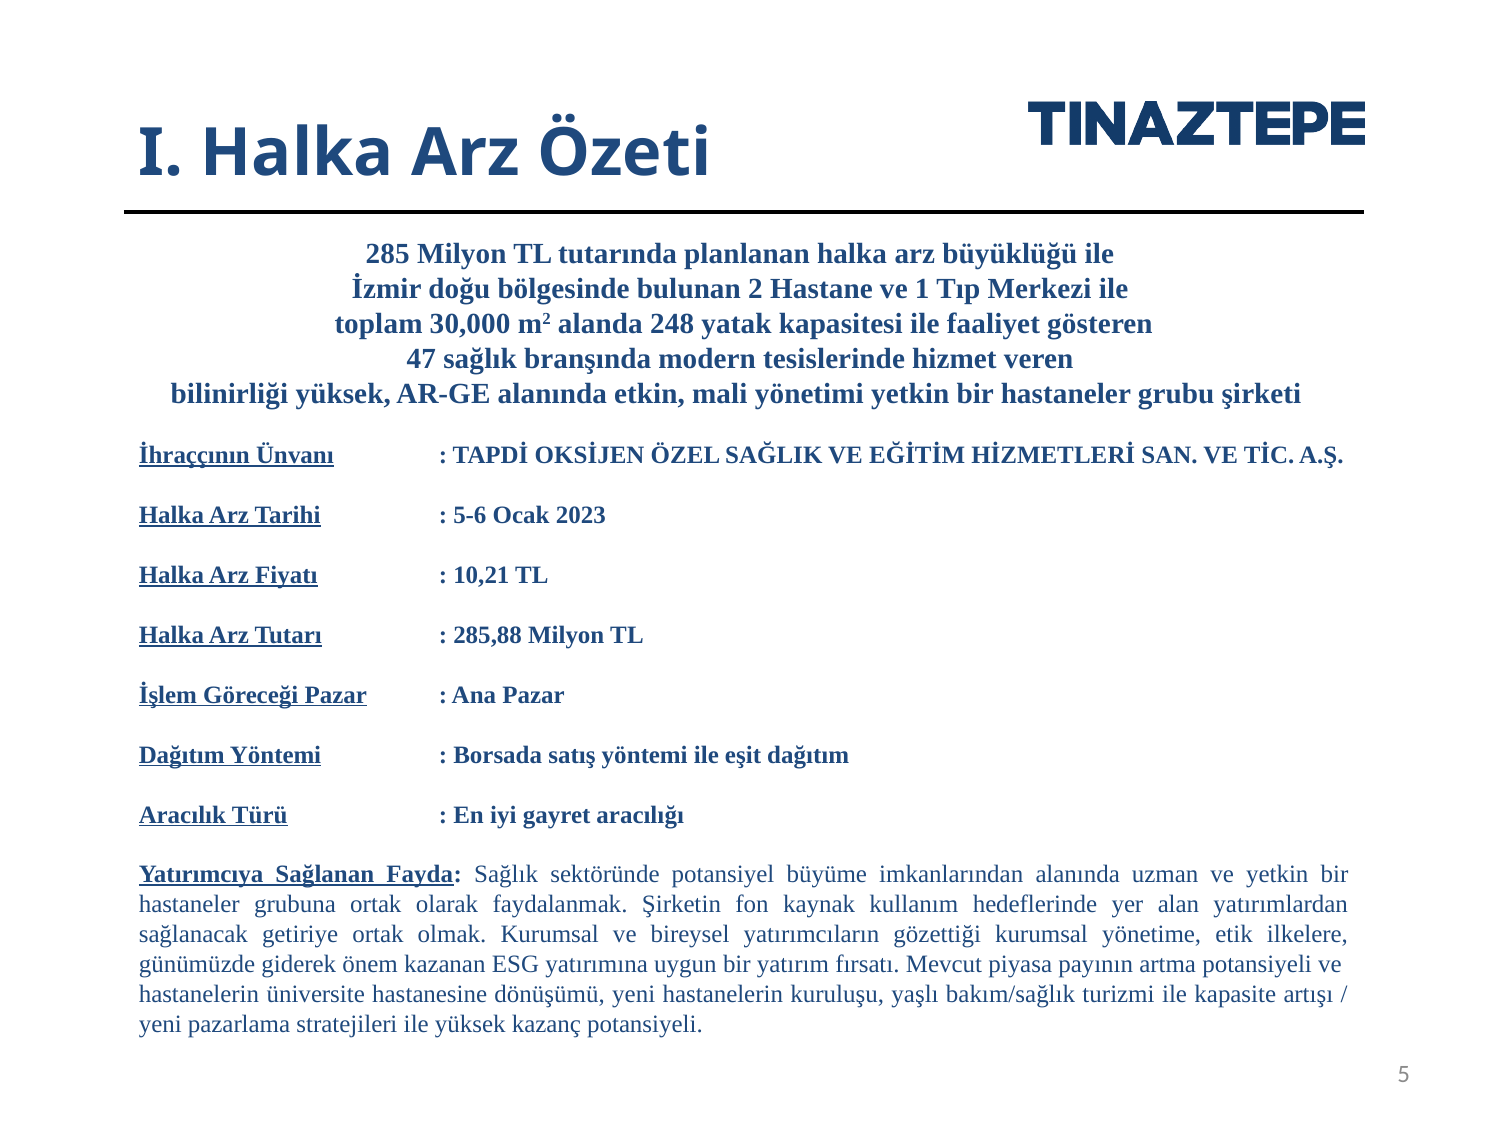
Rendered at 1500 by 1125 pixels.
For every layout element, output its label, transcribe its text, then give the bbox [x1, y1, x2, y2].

picture [1028, 101, 1365, 145]
slide_number 5 [1074, 1042, 1425, 1103]
text_box 285 Milyon TL tutarında planlanan halka arz büyüklüğü ile İzmir doğu bölgesinde bulunan 2 Hastane ve 1 Tıp Merkezi ile toplam 30,000 m2 alanda 248 yatak kapasitesi ile faaliyet gösteren 47 sağlık branşında modern tesislerinde hizmet veren bilinirliği yüksek, AR-GE alanında etkin, mali yönetimi yetkin bir hastaneler grubu şirketi İhraççının Ünvanı : TAPDİ OKSİJEN ÖZEL SAĞLIK VE EĞİTİM HİZMETLERİ SAN. VE TİC. A.Ş. Halka Arz Tarihi : 5-6 Ocak 2023 Halka Arz Fiyatı : 10,21 TL Halka Arz Tutarı : 285,88 Milyon TL İşlem Göreceği Pazar : Ana Pazar Dağıtım Yöntemi : Borsada satış yöntemi ile eşit dağıtım Aracılık Türü : En iyi gayret aracılığı Yatırımcıya Sağlanan Fayda: Sağlık sektöründe potansiyel büyüme imkanlarından alanında uzman ve yetkin bir hastaneler grubuna ortak olarak faydalanmak. Şirketin fon kaynak kullanım hedeflerinde yer alan yatırımlardan sağlanacak getiriye ortak olmak. Kurumsal ve bireysel yatırımcıların gözettiği kurumsal yönetime, etik ilkelere, günümüzde giderek önem kazanan ESG yatırımına uygun bir yatırım fırsatı. Mevcut piyasa payının artma potansiyeli ve hastanelerin üniversite hastanesine dönüşümü, yeni hastanelerin kuruluşu, yaşlı bakım/sağlık turizmi ile kapasite artışı / yeni pazarlama stratejileri ile yüksek kazanç potansiyeli. [123, 226, 1365, 1045]
text_box I. Halka Arz Özeti [123, 101, 874, 197]
